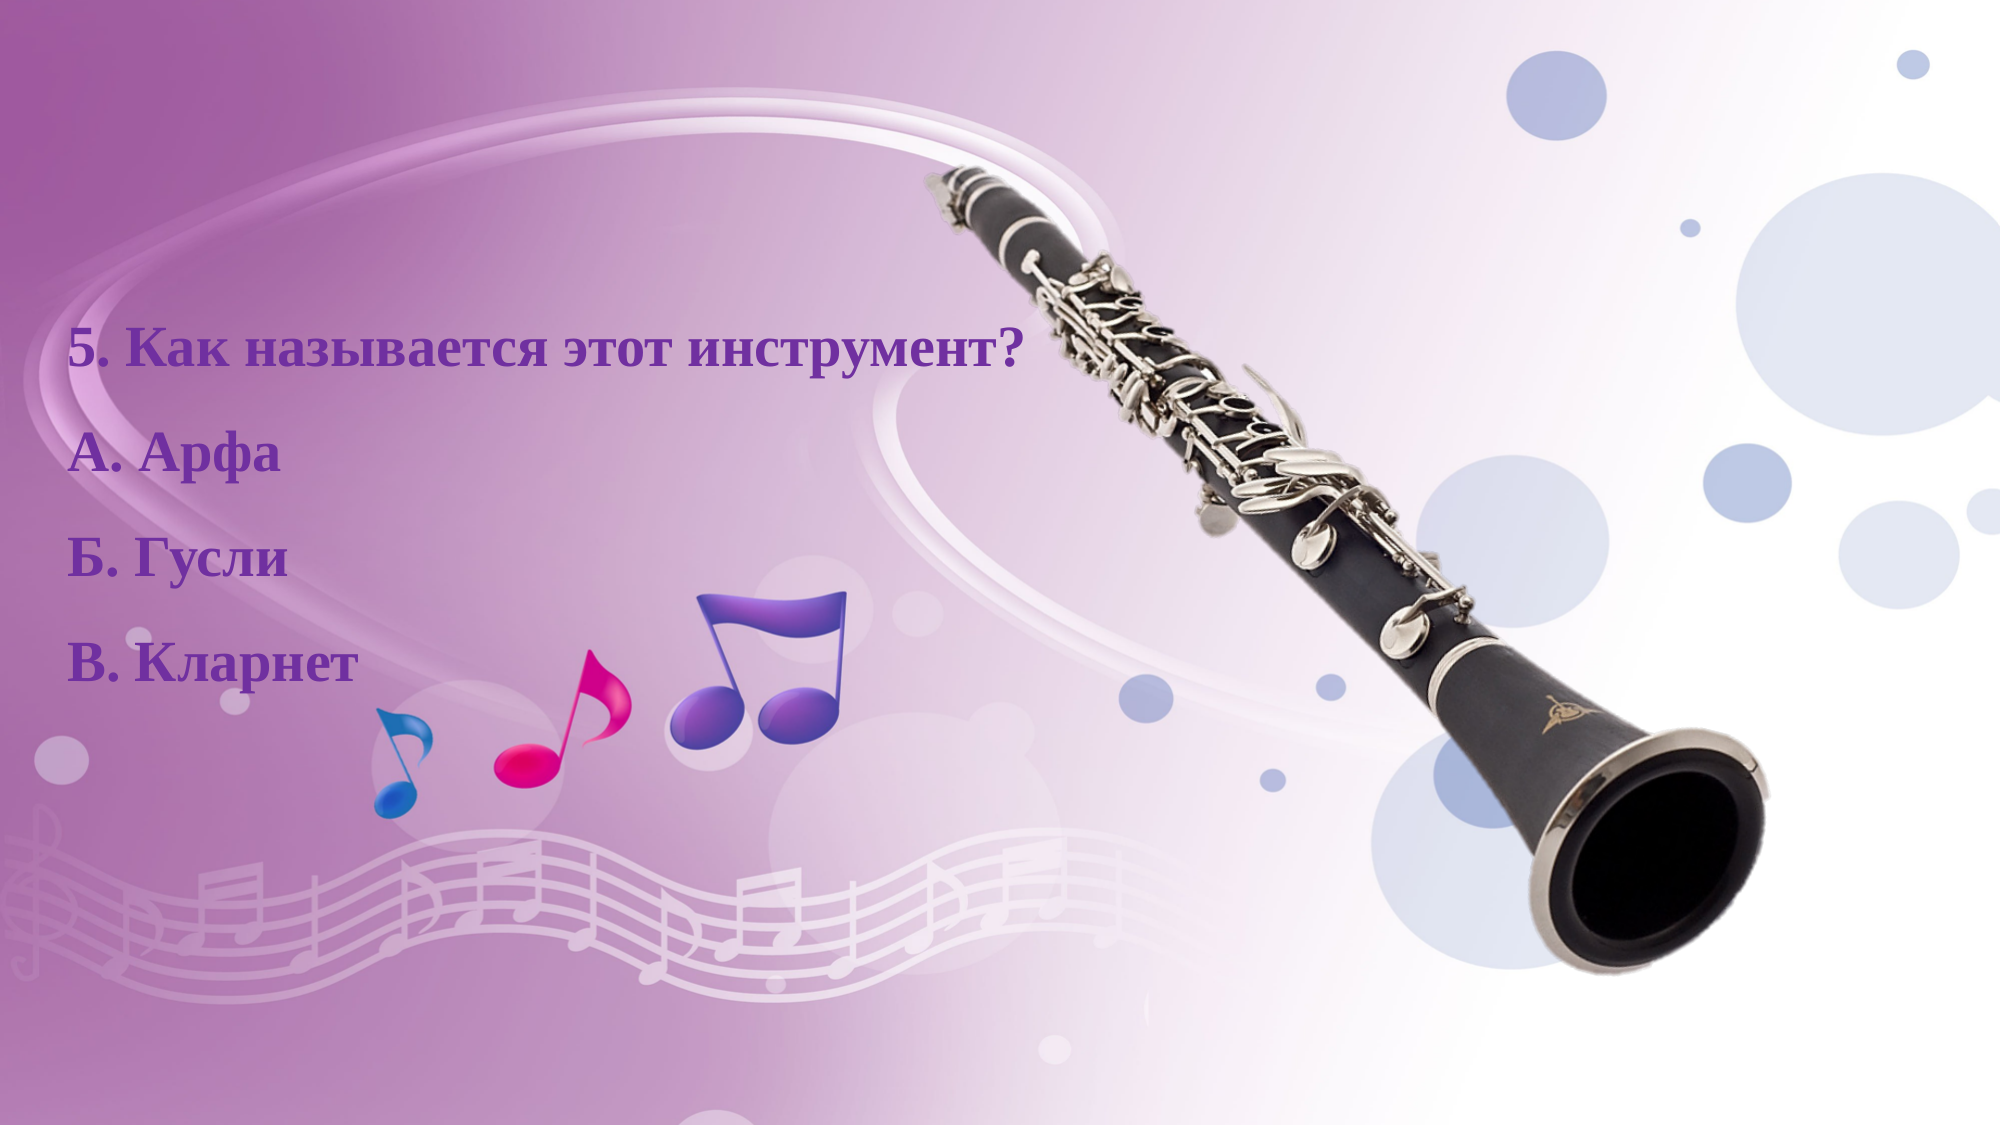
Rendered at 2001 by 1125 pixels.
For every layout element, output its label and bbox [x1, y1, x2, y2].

picture [0, 0, 2000, 1125]
list [795, 217, 1871, 932]
